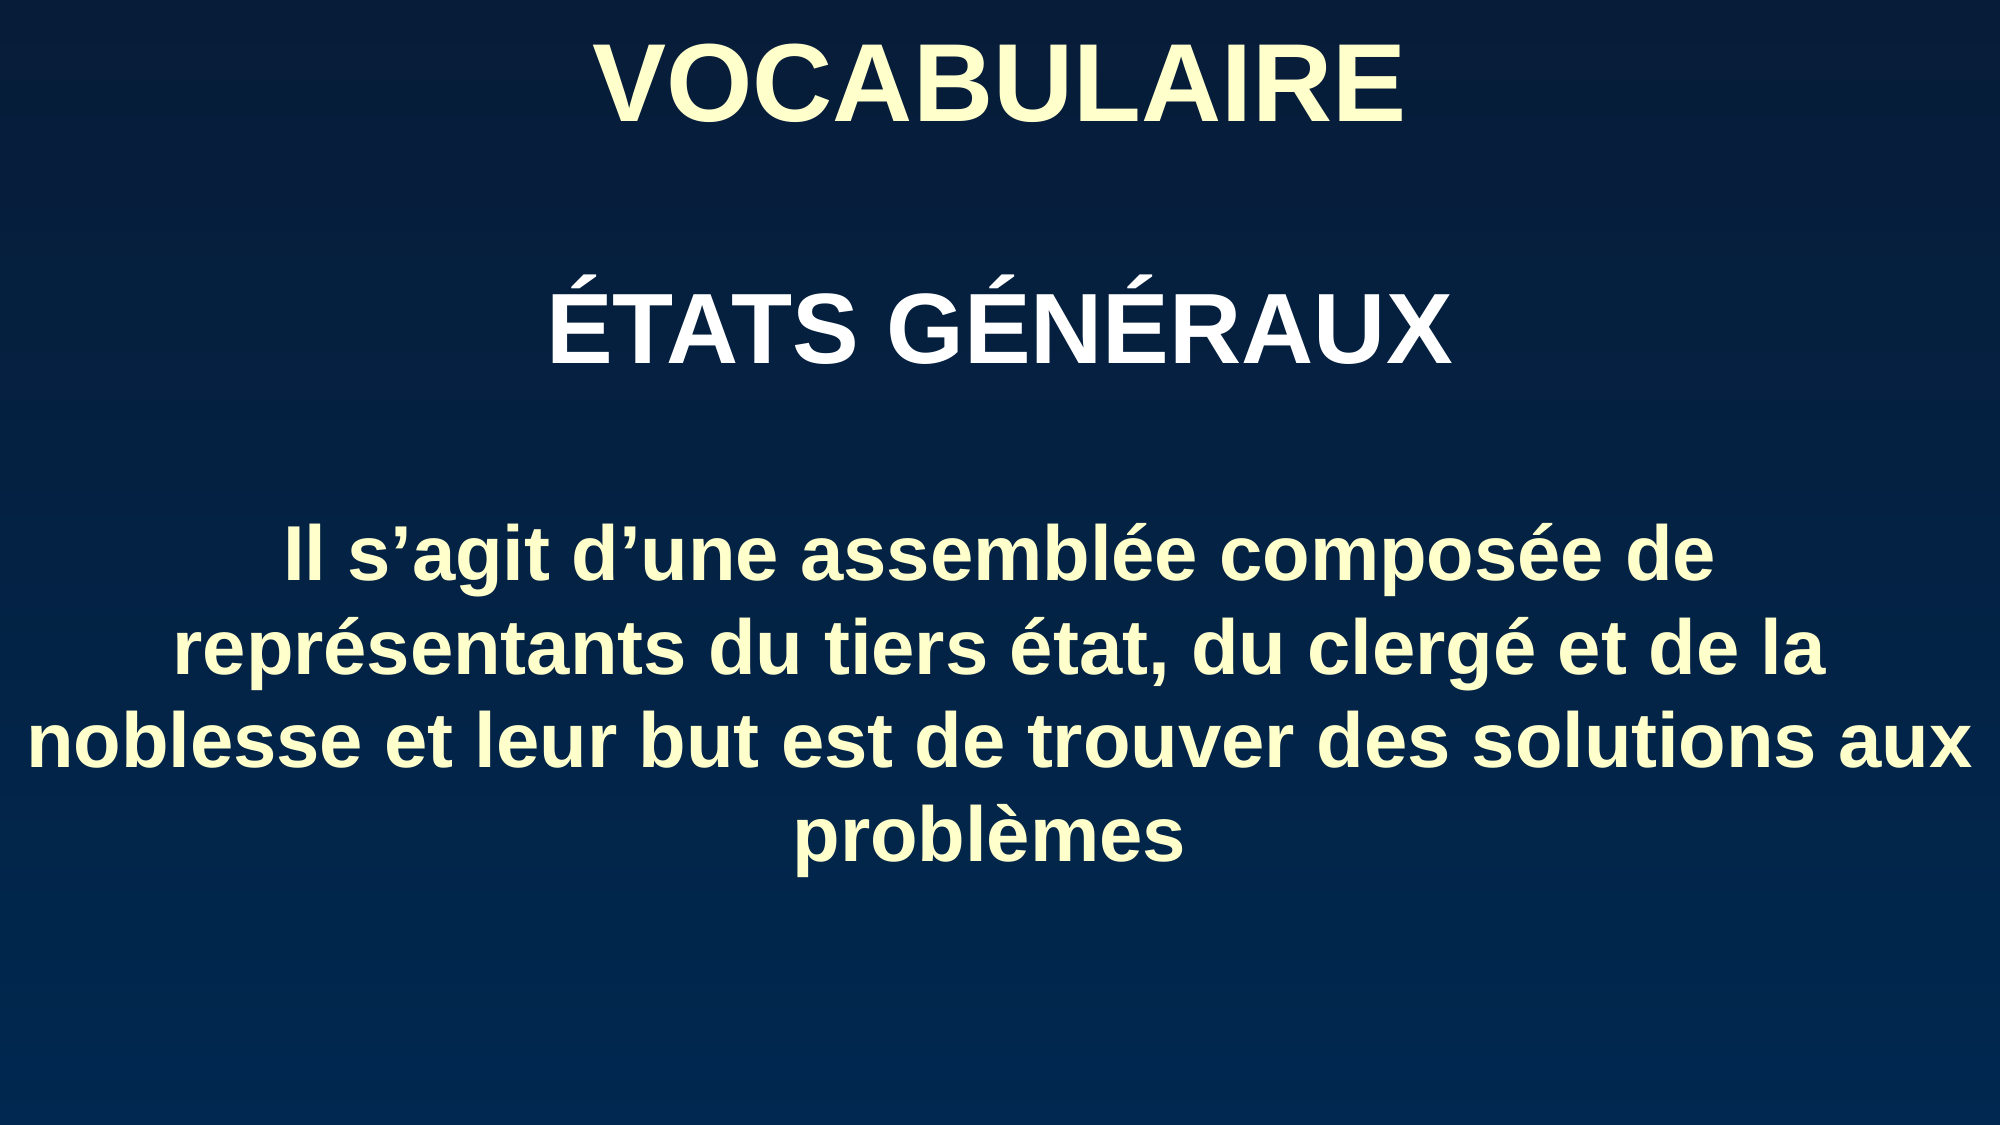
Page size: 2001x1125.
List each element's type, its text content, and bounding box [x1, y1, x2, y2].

text_box VOCABULAIRE ÉTATS GÉNÉRAUX Il s’agit d’une assemblée composée de représentants du tiers état, du clergé et de la noblesse et leur but est de trouver des solutions aux problèmes [0, 0, 2000, 1125]
